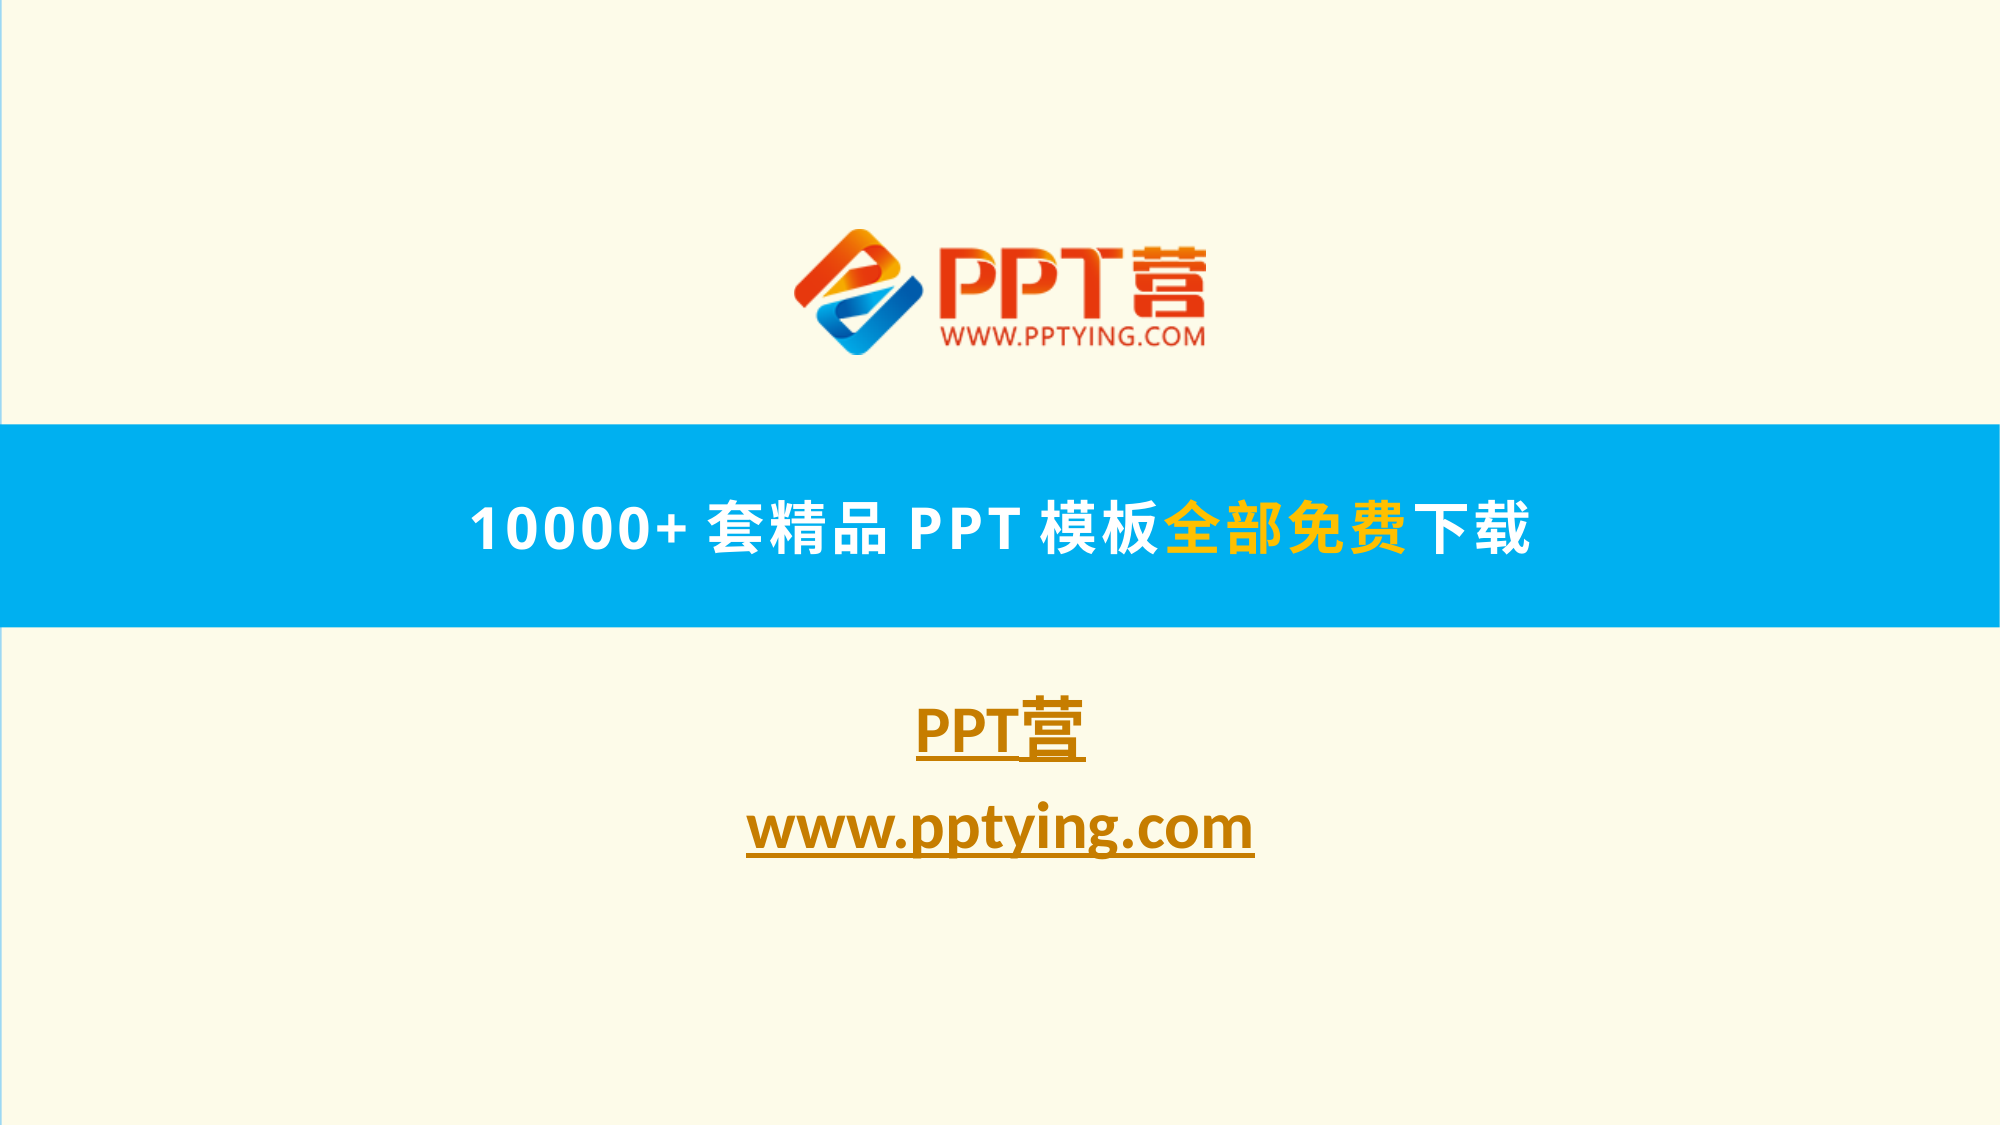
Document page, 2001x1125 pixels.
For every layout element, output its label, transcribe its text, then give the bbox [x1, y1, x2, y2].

text_box [0, 0, 2000, 422]
text_box [0, 629, 2000, 1125]
text_box PPT营 www.pptying.com [689, 678, 1313, 870]
picture [794, 229, 1206, 355]
text_box 10000+套精品PPT模板全部免费下载 [0, 422, 2000, 629]
